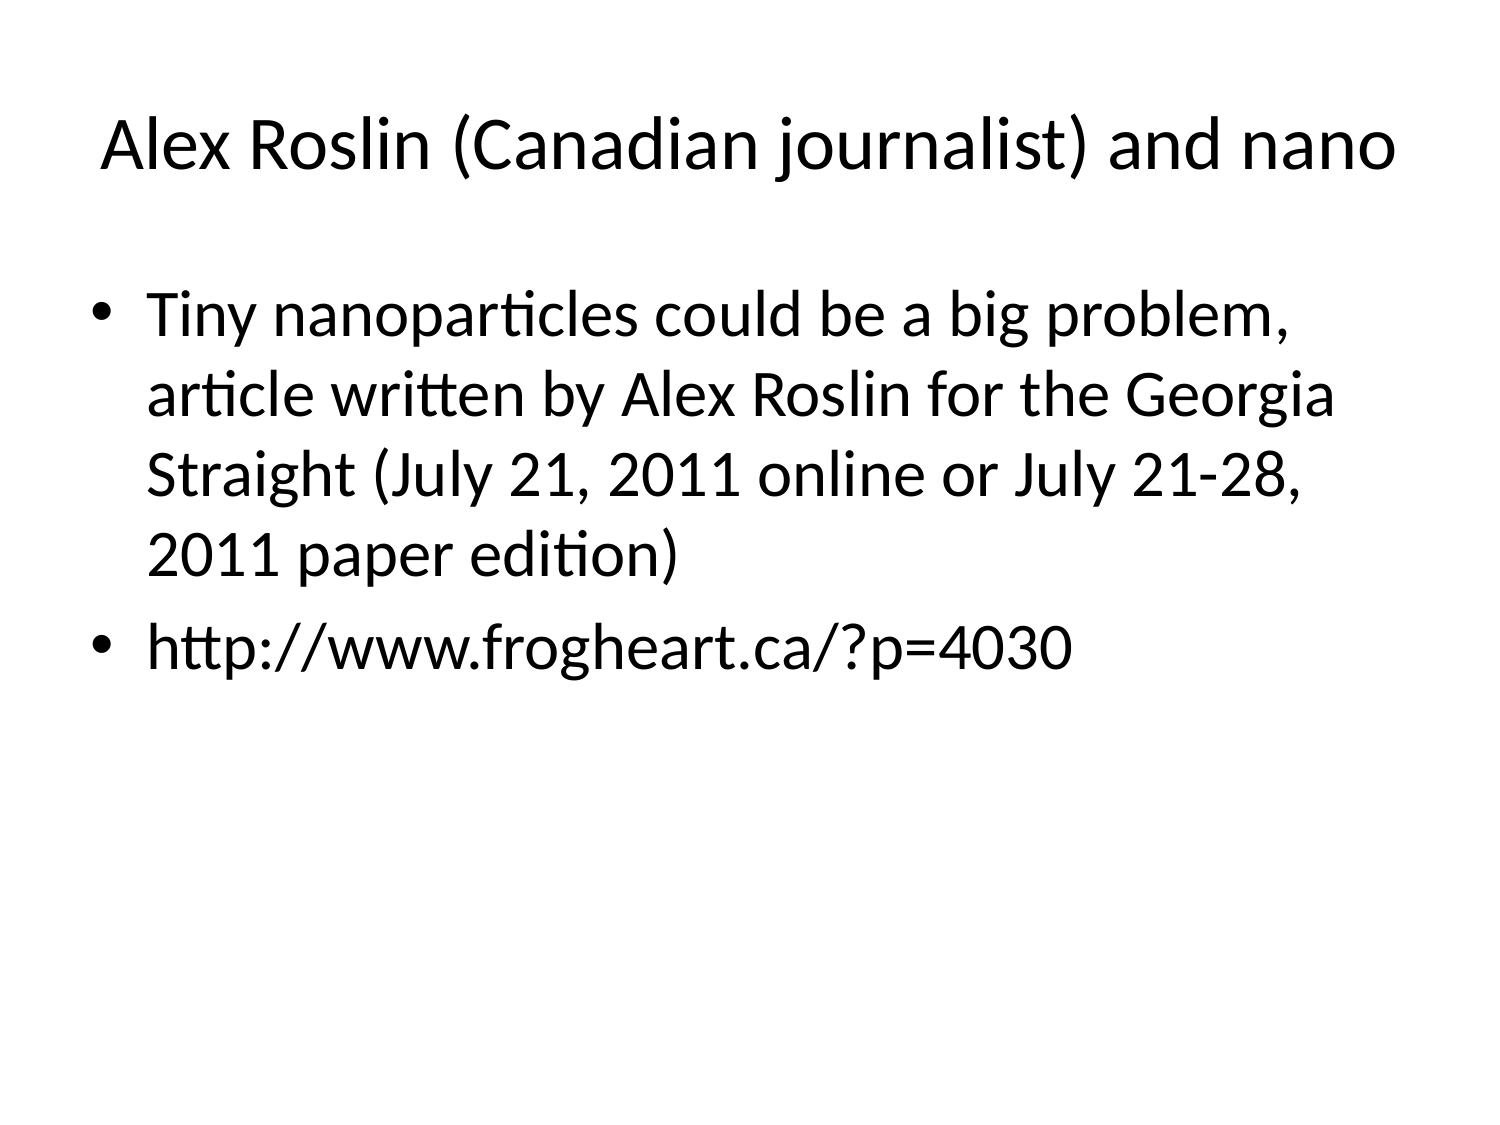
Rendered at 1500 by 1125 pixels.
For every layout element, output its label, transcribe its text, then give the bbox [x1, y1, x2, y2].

list Tiny nanoparticles could be a big problem, article written by Alex Roslin for the Georgia Straight (July 21, 2011 online or July 21-28, 2011 paper edition) http://www.frogheart.ca/?p=4030 [75, 262, 1425, 1005]
title Alex Roslin (Canadian journalist) and nano [75, 45, 1425, 233]
